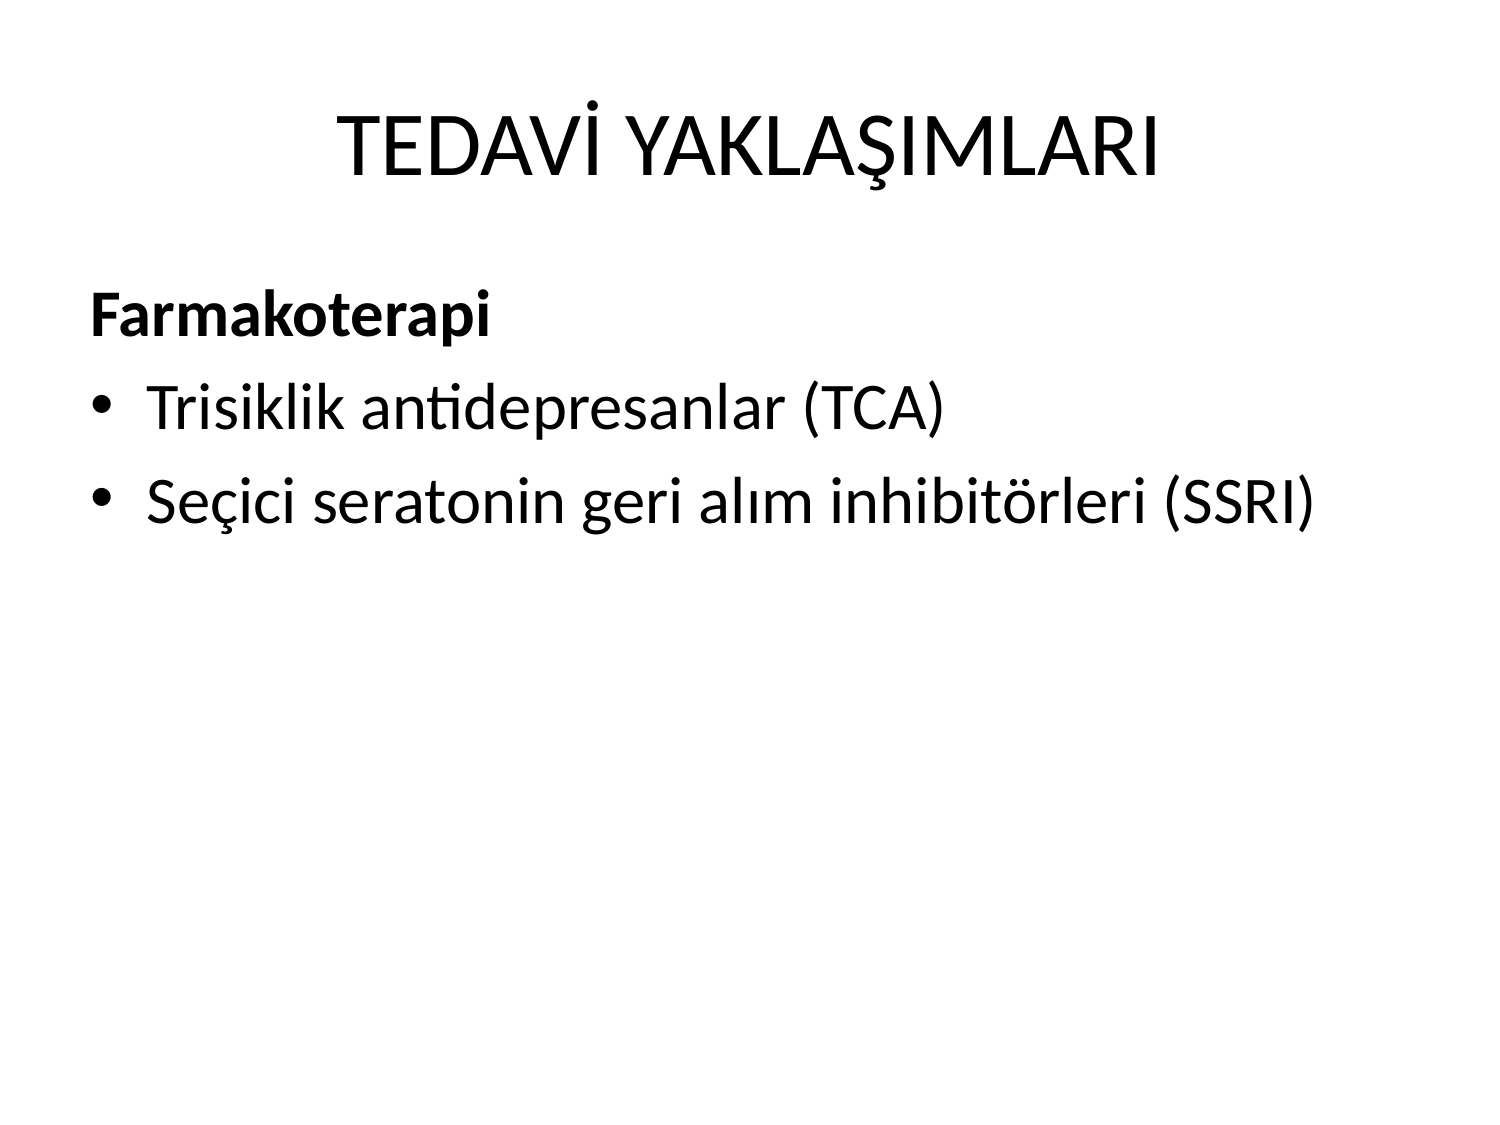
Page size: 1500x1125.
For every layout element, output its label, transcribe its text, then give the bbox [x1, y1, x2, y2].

title TEDAVİ YAKLAŞIMLARI [75, 45, 1425, 233]
list Farmakoterapi Trisiklik antidepresanlar (TCA) Seçici seratonin geri alım inhibitörleri (SSRI) [75, 262, 1425, 1005]
